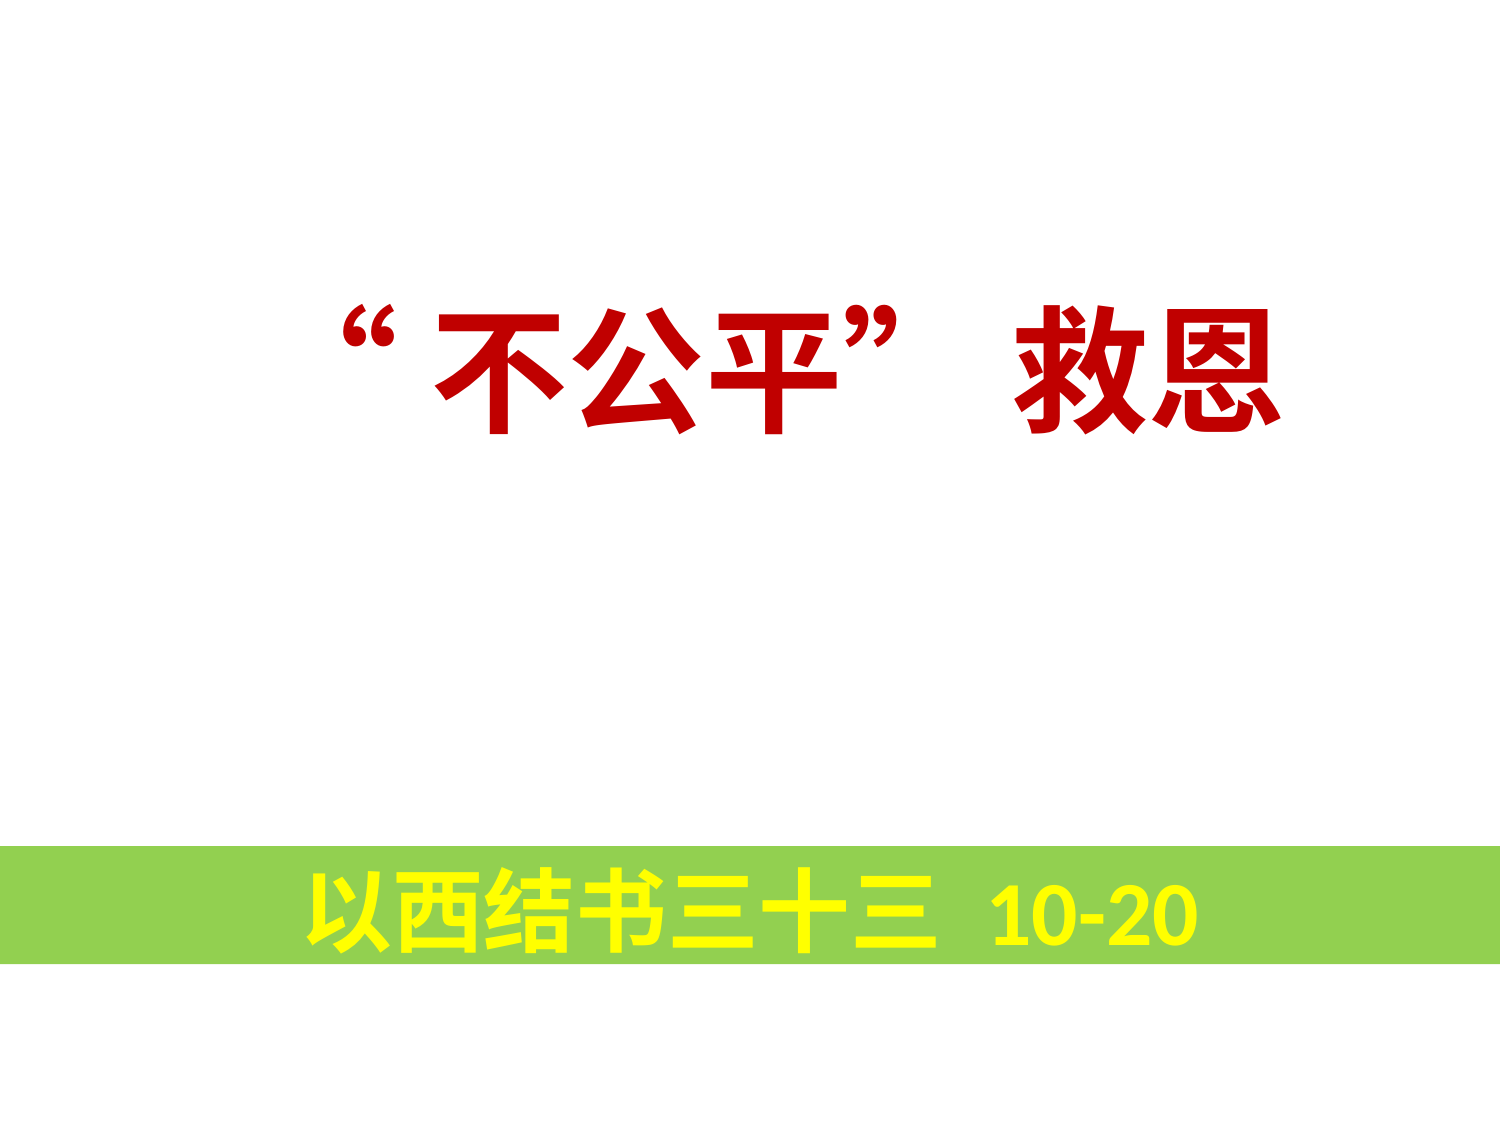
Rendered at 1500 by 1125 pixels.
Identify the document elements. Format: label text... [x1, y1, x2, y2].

title “不公平” 救恩 [112, 196, 1436, 539]
subtitle 以西结书三十三 10-20 [0, 846, 1500, 965]
